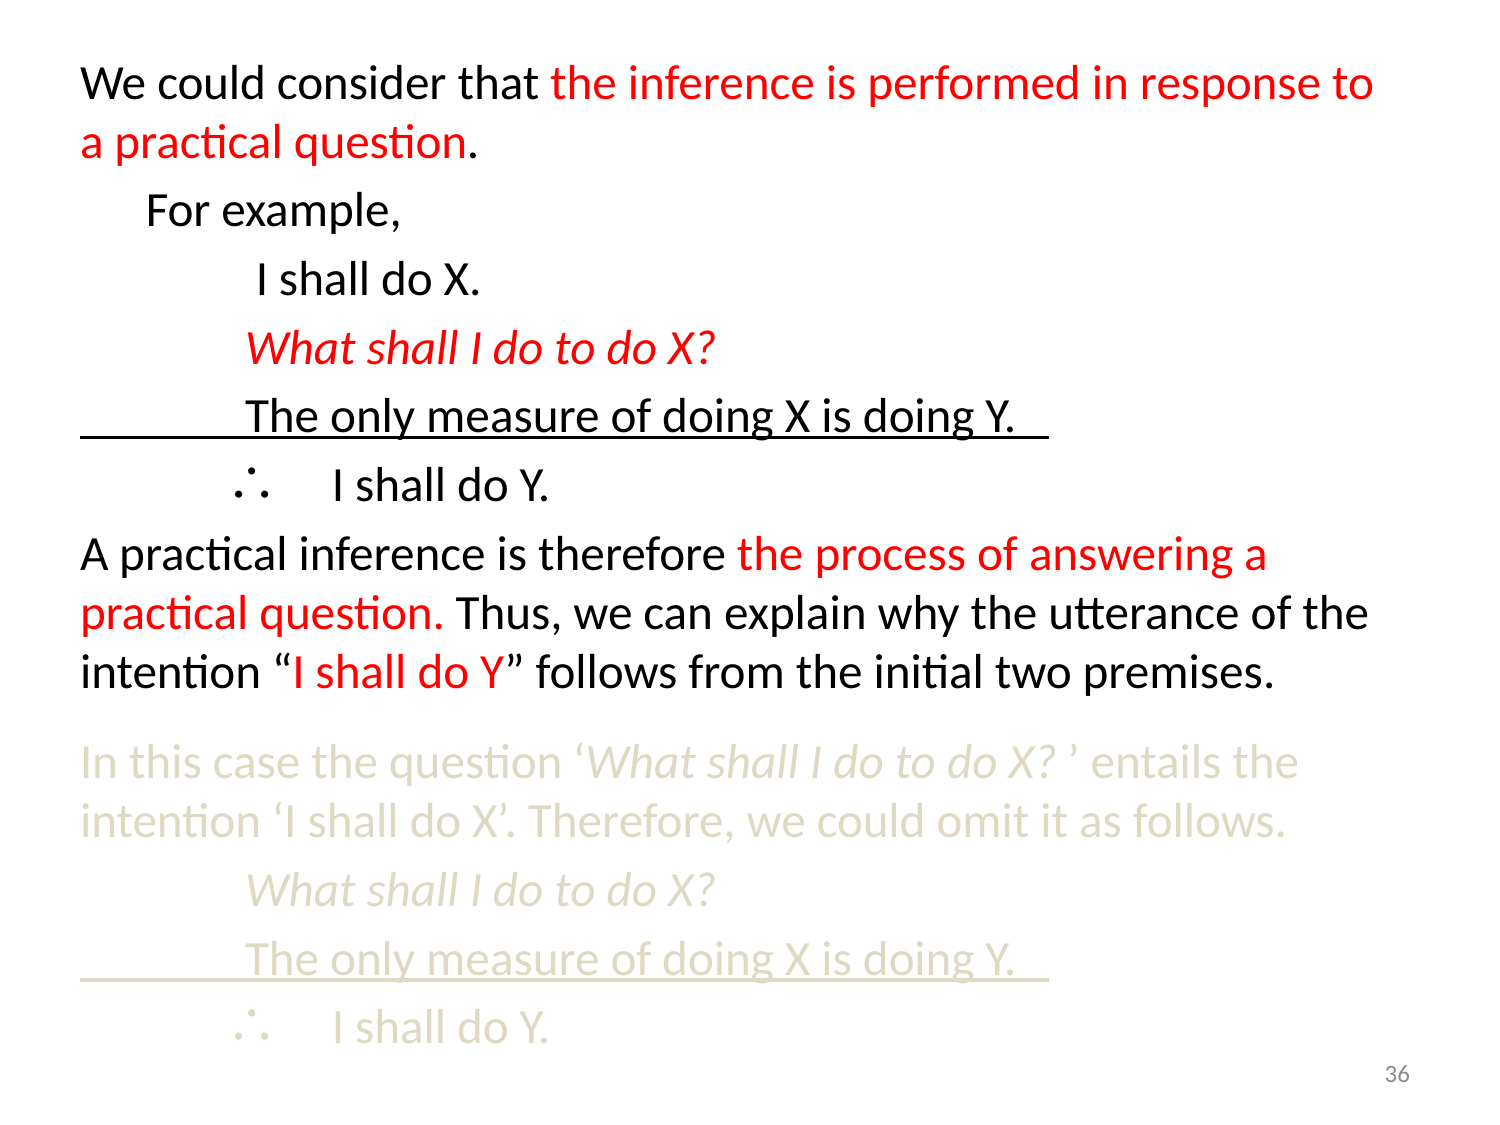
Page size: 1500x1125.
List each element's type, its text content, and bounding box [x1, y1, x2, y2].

list We could consider that the inference is performed in response to a practical question. For example, I shall do X. What shall I do to do X? The only measure of doing X is doing Y. ∴ I shall do Y. A practical inference is therefore the process of answering a practical question. Thus, we can explain why the utterance of the intention “I shall do Y” follows from the initial two premises. In this case the question ‘What shall I do to do X? ’ entails the intention ‘I shall do X’. Therefore, we could omit it as follows. What shall I do to do X? The only measure of doing X is doing Y. ∴ I shall do Y. [64, 42, 1415, 1083]
slide_number 36 [1074, 1042, 1425, 1103]
